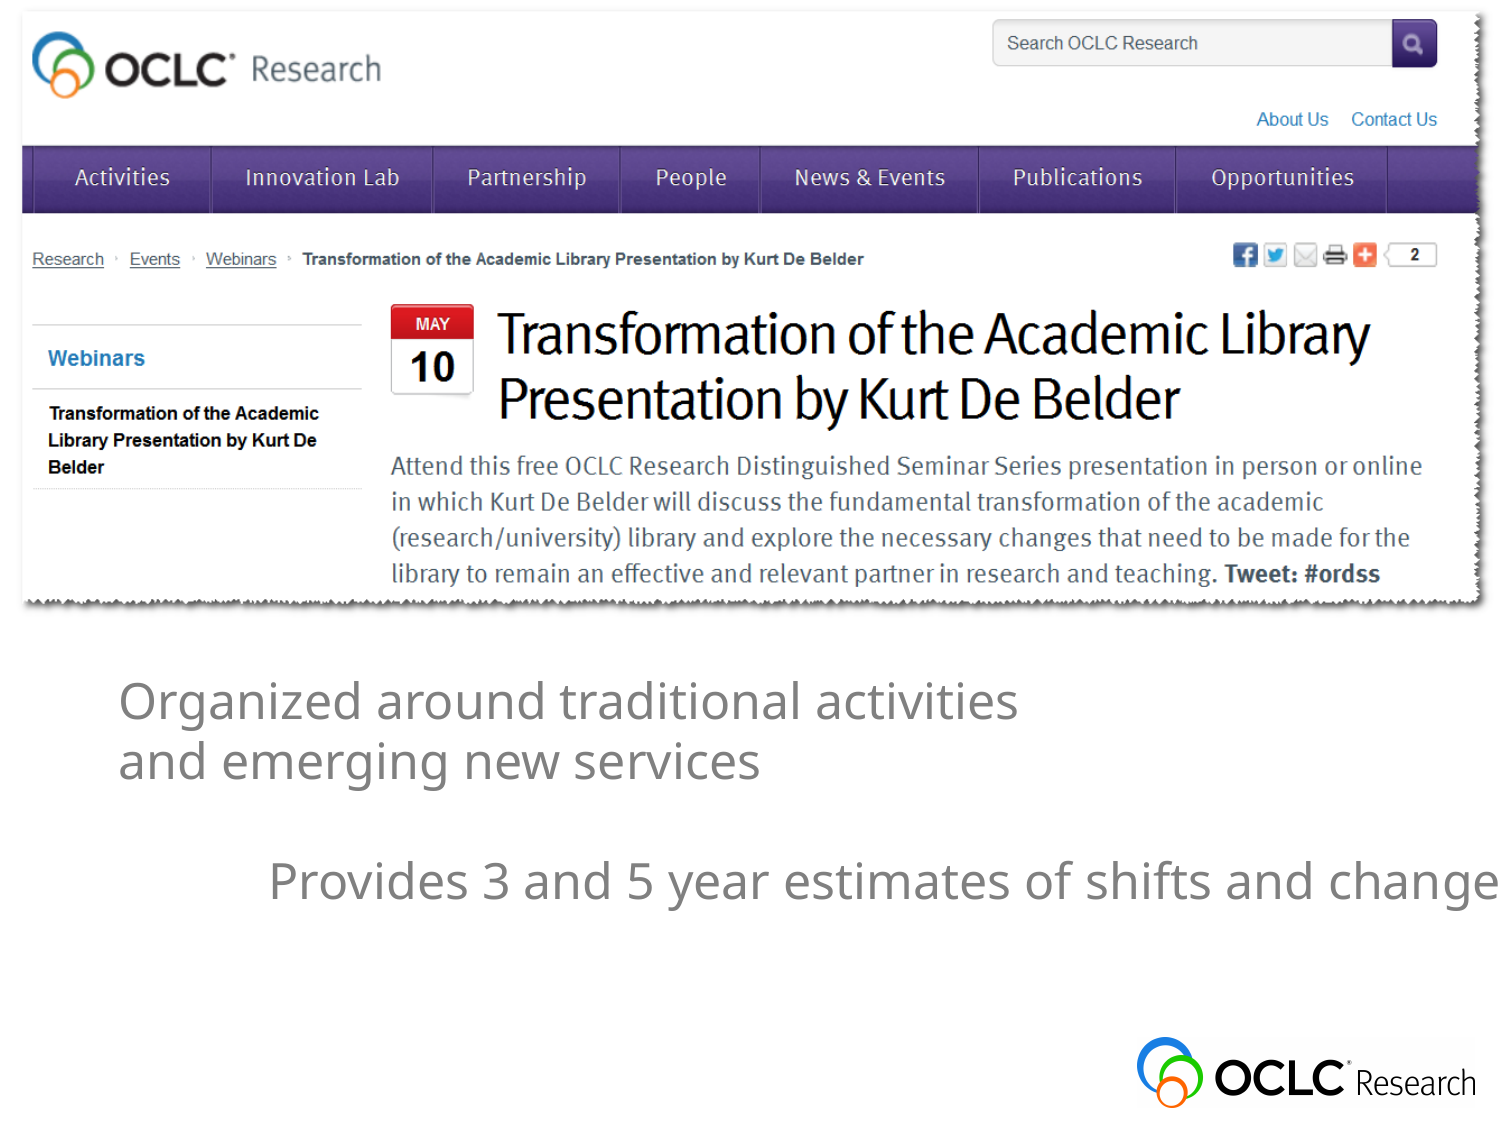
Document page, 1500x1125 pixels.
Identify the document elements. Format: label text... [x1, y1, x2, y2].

picture [10, 0, 1500, 624]
text_box Organized around traditional activities and emerging new services Provides 3 and 5 year estimates of shifts and changes [103, 662, 1500, 918]
picture [1137, 1037, 1475, 1108]
